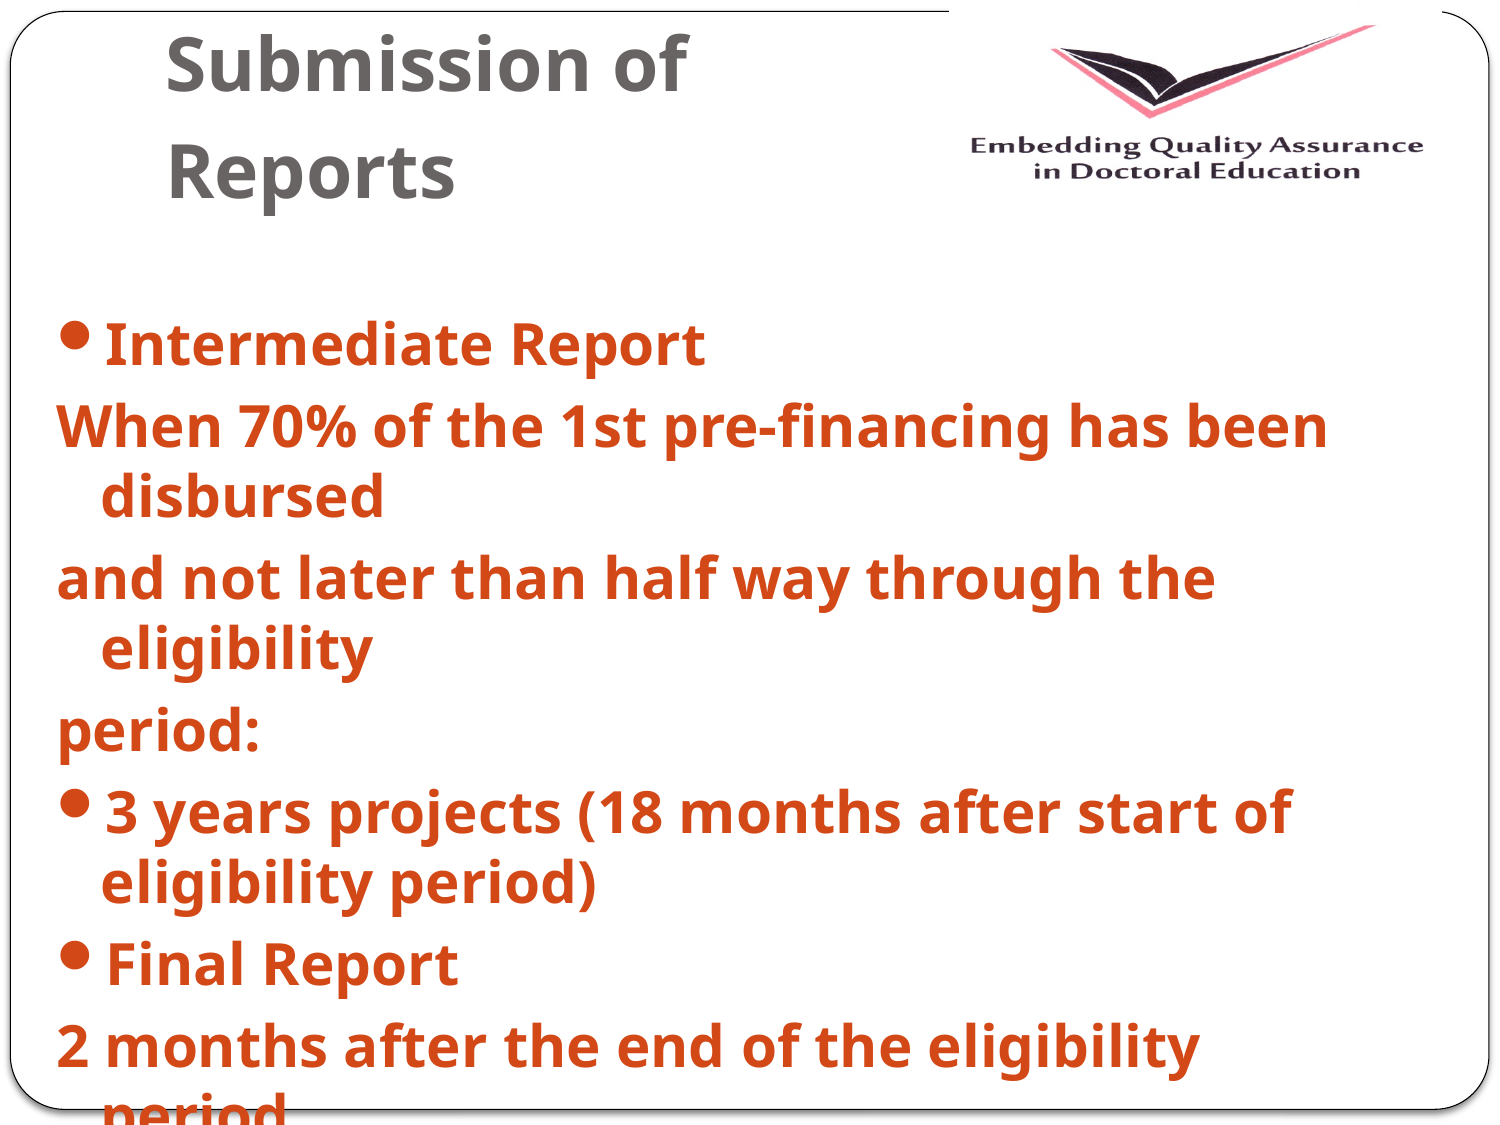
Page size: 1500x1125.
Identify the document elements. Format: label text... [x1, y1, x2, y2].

picture [948, 0, 1442, 212]
list Intermediate Report When 70% of the 1st pre-financing has been disbursed and not later than half way through the eligibility period: 3 years projects (18 months after start of eligibility period) Final Report 2 months after the end of the eligibility period. [40, 237, 1426, 1071]
title Submission of Reports [149, 30, 1426, 232]
